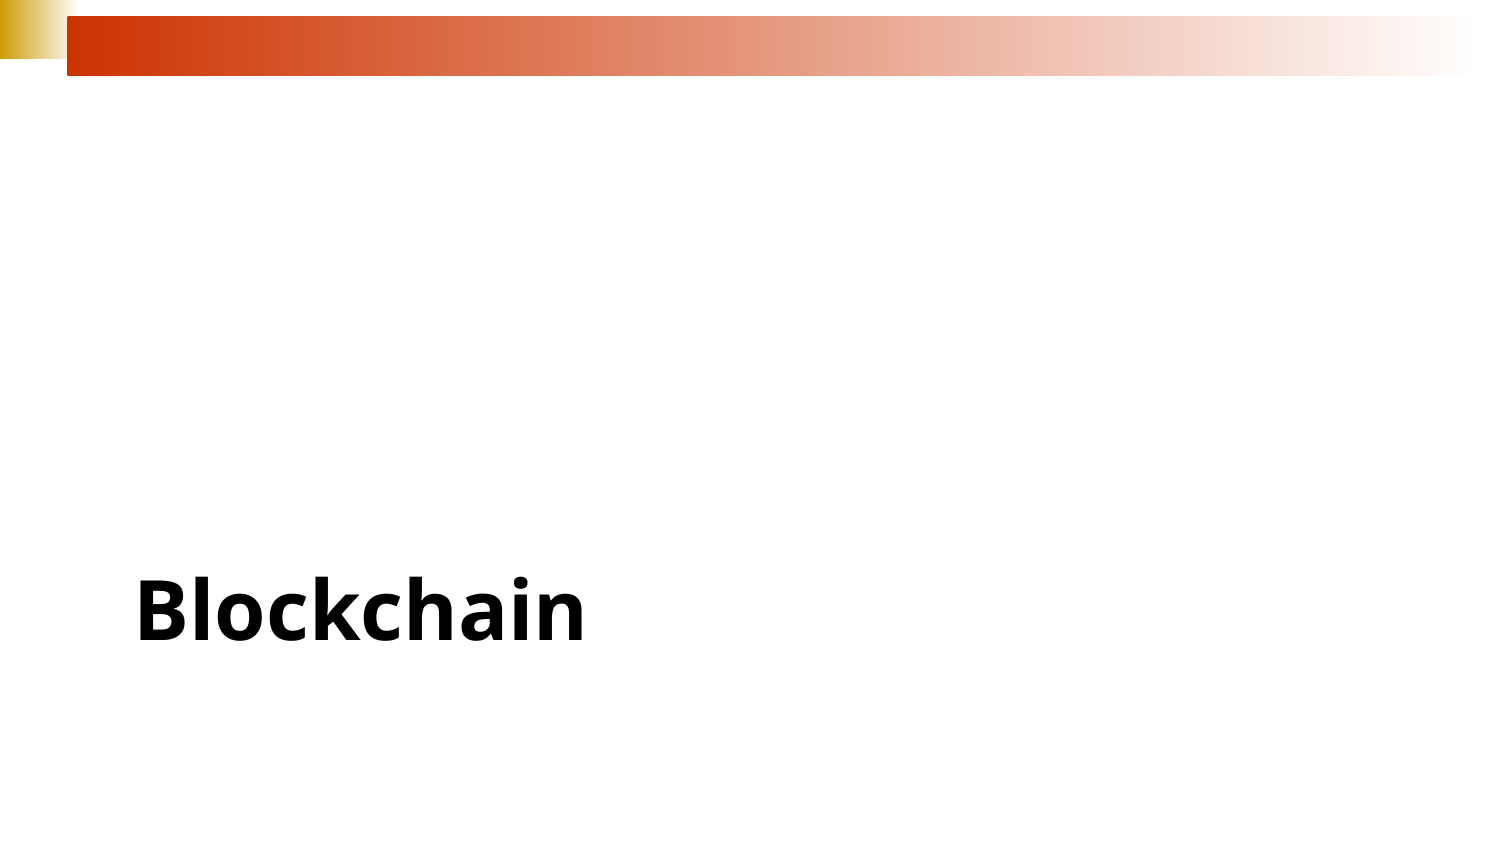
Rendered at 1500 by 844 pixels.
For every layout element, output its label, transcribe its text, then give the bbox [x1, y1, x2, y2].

title Blockchain [118, 542, 1394, 710]
